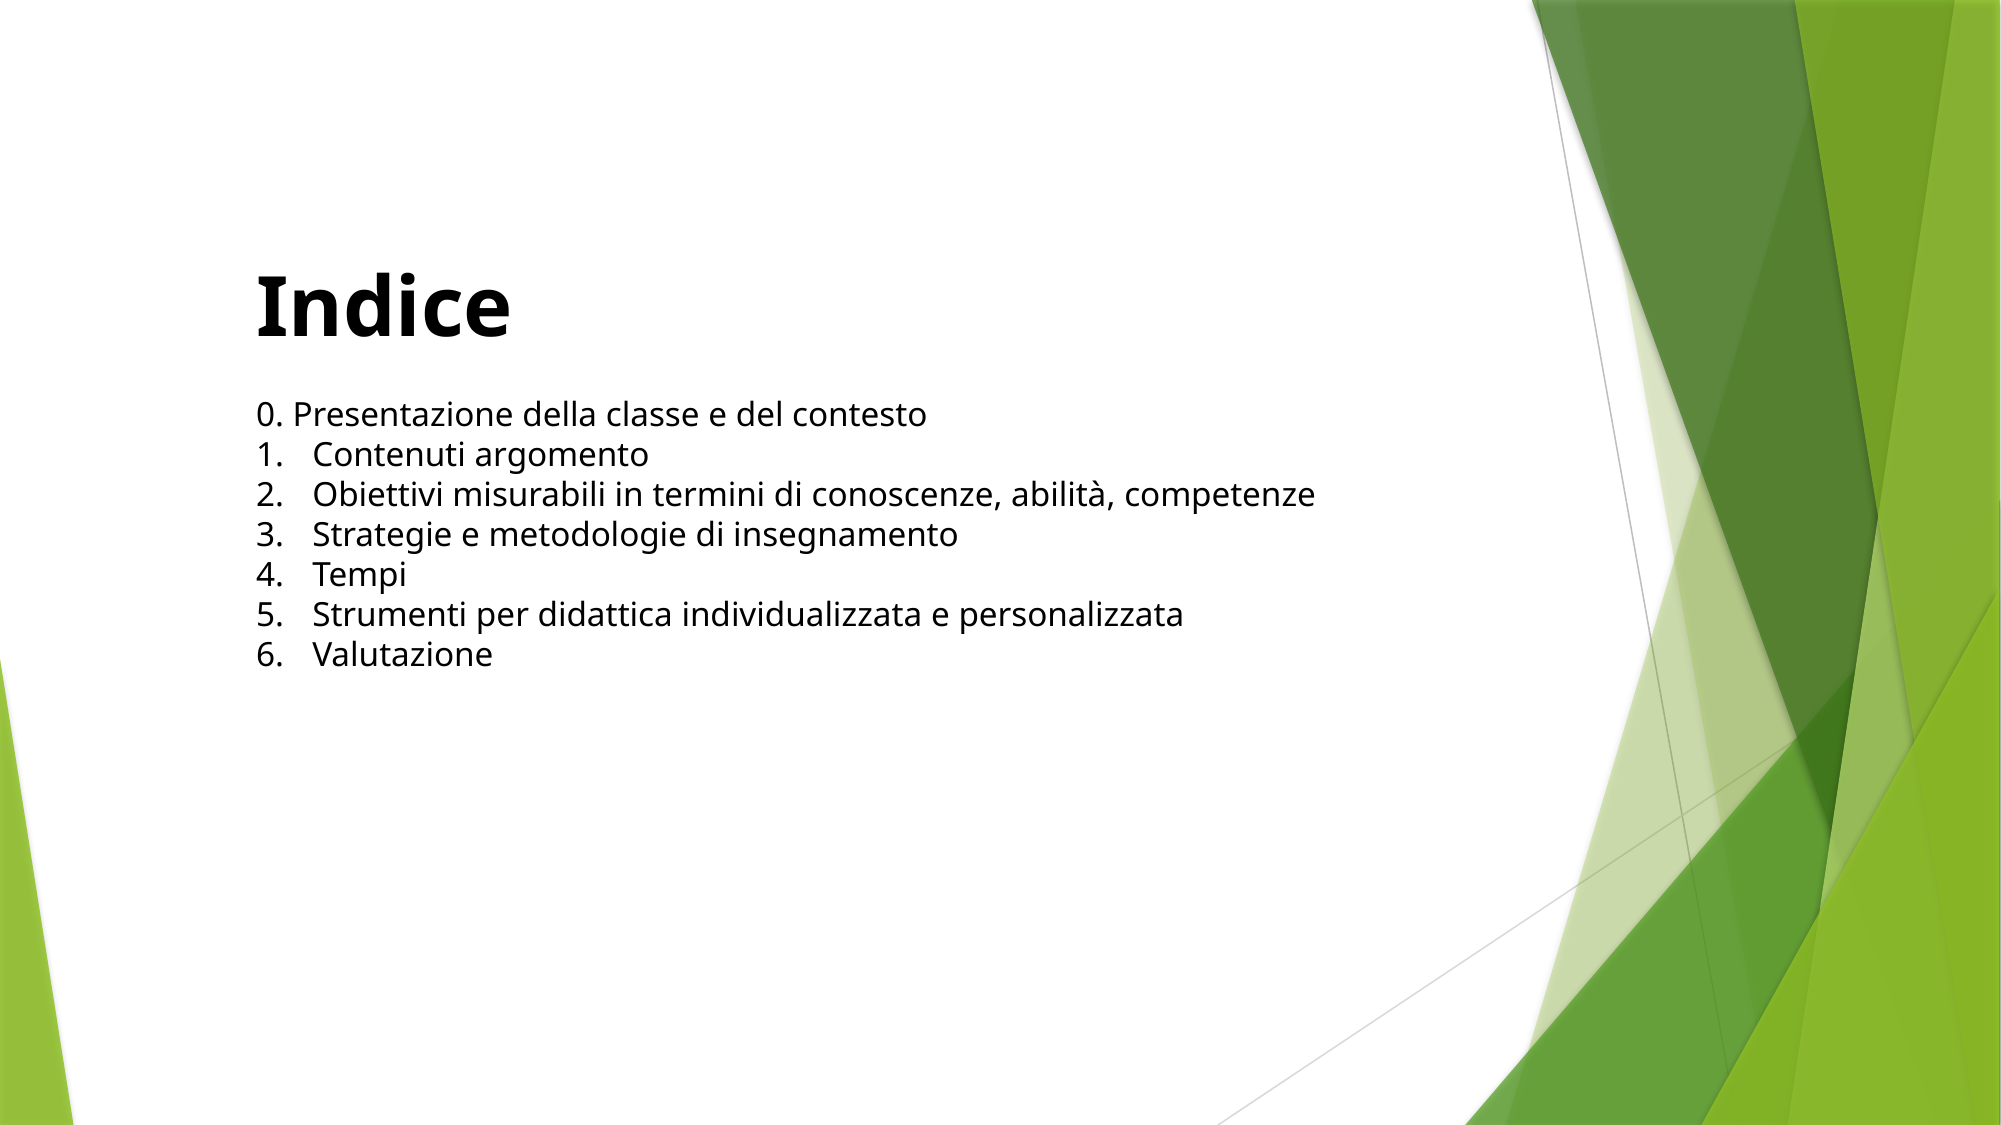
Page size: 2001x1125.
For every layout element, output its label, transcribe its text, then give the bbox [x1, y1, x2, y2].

text_box Indice 0. Presentazione della classe e del contesto Contenuti argomento Obiettivi misurabili in termini di conoscenze, abilità, competenze Strategie e metodologie di insegnamento Tempi Strumenti per didattica individualizzata e personalizzata Valutazione [241, 245, 1522, 1025]
